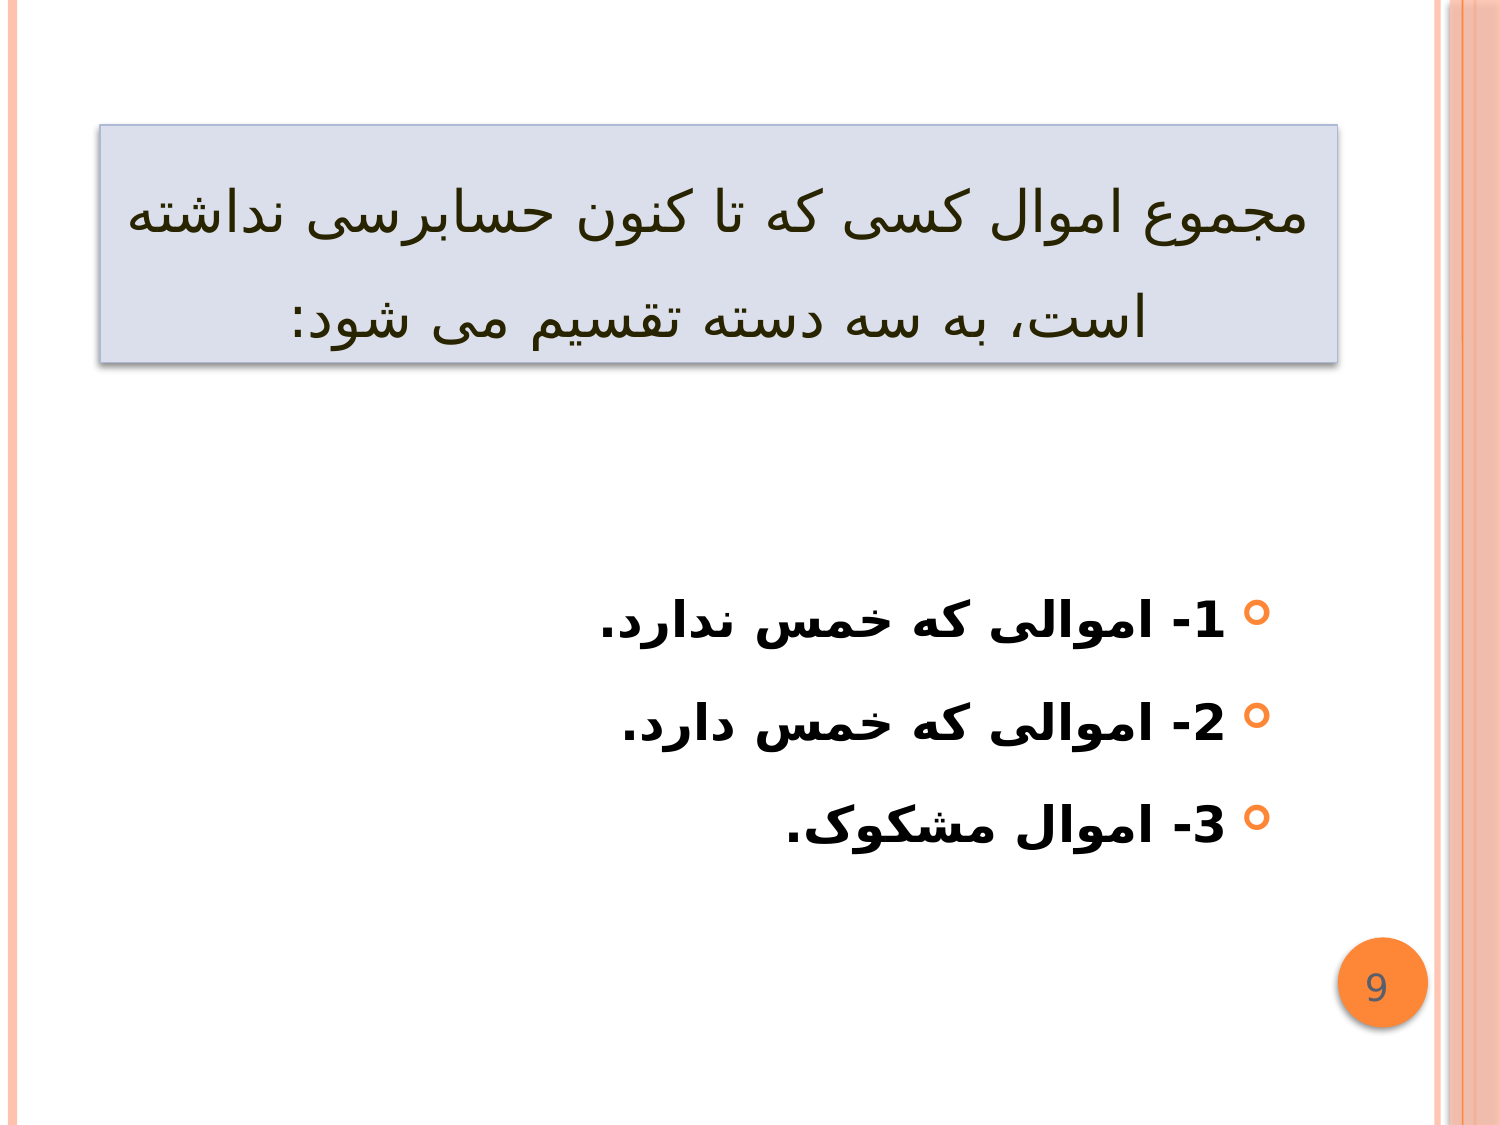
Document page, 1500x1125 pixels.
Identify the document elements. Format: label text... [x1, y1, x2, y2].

footer 9 [1350, 924, 1500, 1049]
list 1- اموالی که خمس ندارد. 2- اموالی که خمس دارد. 3- اموال مشکوک. [324, 549, 1288, 875]
text_box مجموع اموال کسی که تا کنون حسابرسی نداشته است، به سه دسته تقسیم می شود: [99, 124, 1338, 363]
